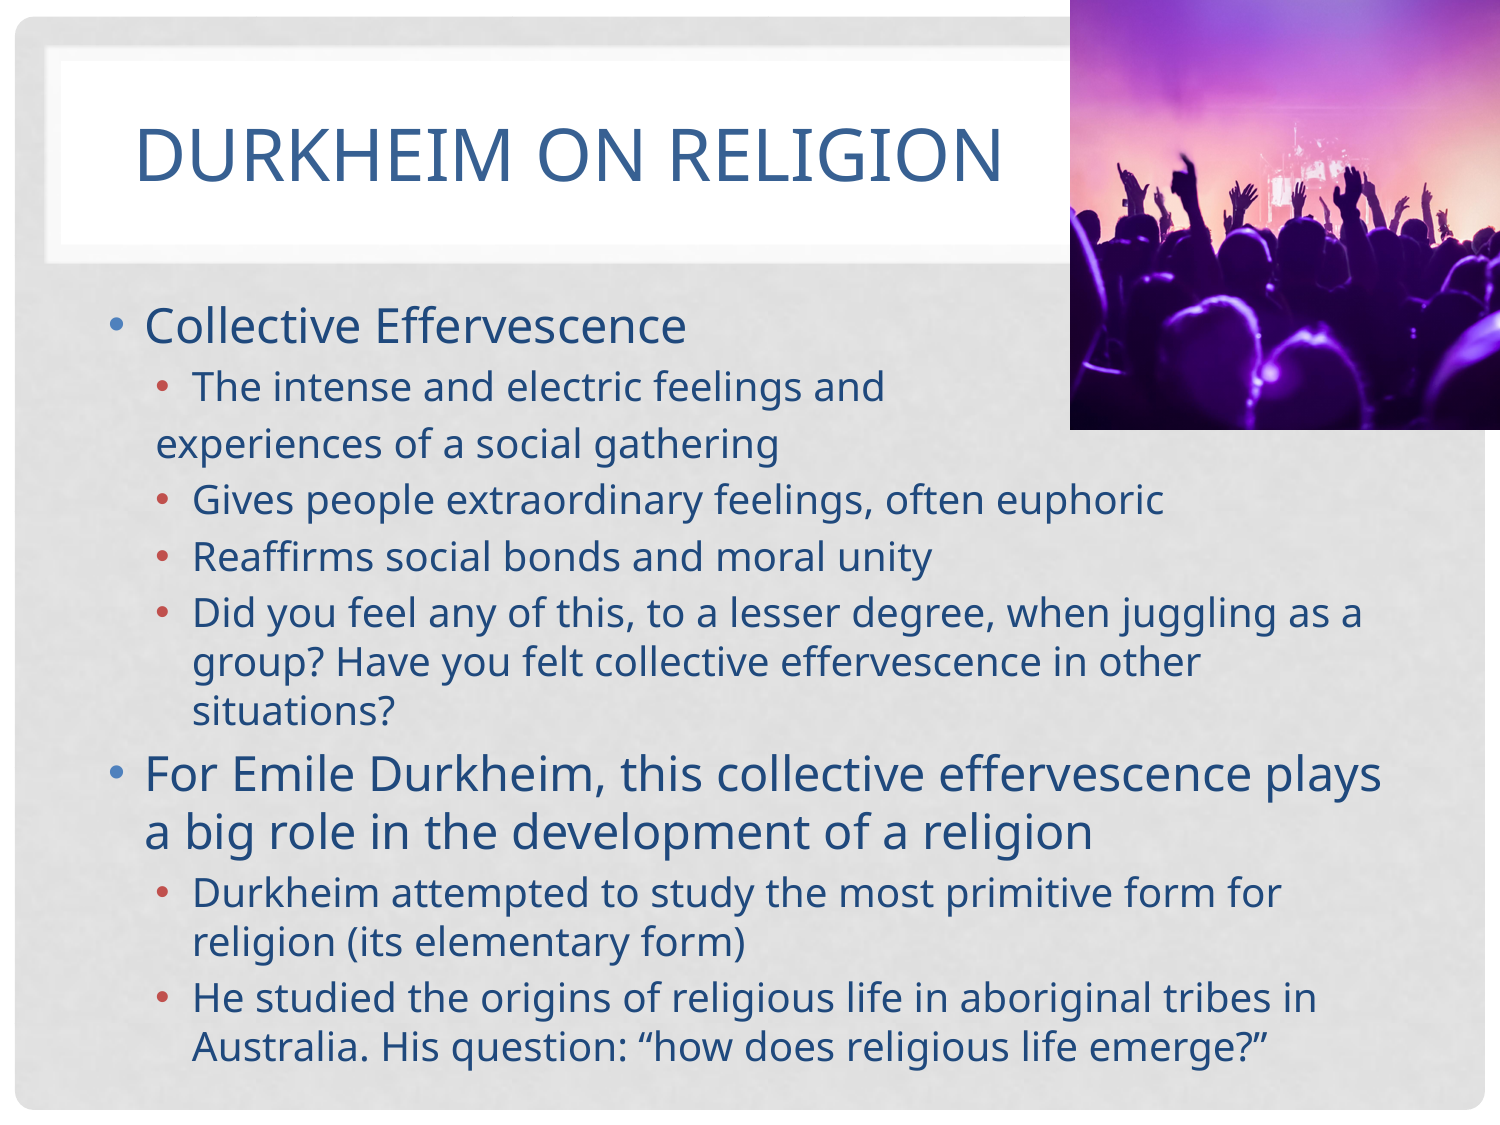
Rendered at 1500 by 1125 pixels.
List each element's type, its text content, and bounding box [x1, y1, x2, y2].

list Collective Effervescence The intense and electric feelings and experiences of a social gathering Gives people extraordinary feelings, often euphoric Reaffirms social bonds and moral unity Did you feel any of this, to a lesser degree, when juggling as a group? Have you felt collective effervescence in other situations? For Emile Durkheim, this collective effervescence plays a big role in the development of a religion Durkheim attempted to study the most primitive form for religion (its elementary form) He studied the origins of religious life in aboriginal tribes in Australia. His question: “how does religious life emerge?” [75, 287, 1425, 1084]
picture [1070, 0, 1500, 430]
title Durkheim on Religion [69, 66, 1070, 238]
